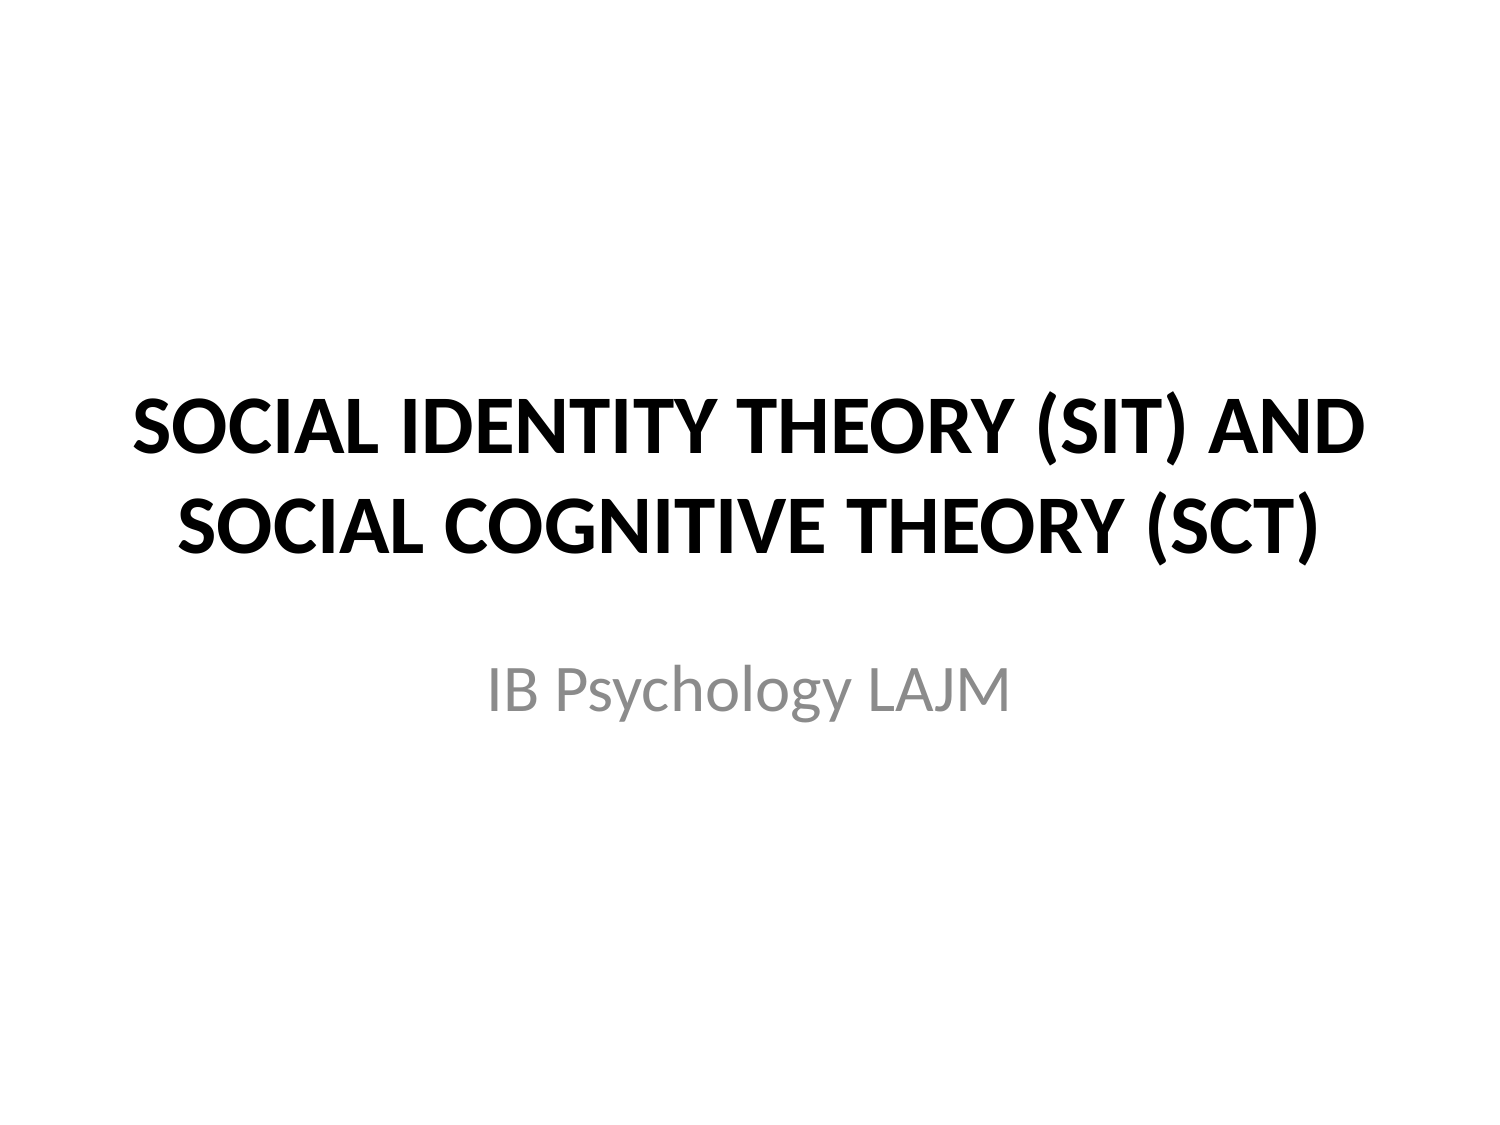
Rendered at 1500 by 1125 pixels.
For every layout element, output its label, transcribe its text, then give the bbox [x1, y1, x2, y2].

subtitle IB Psychology LAJM [225, 637, 1275, 925]
title SOCIAL IDENTITY THEORY (SIT) AND SOCIAL COGNITIVE THEORY (SCT) [112, 349, 1388, 591]
